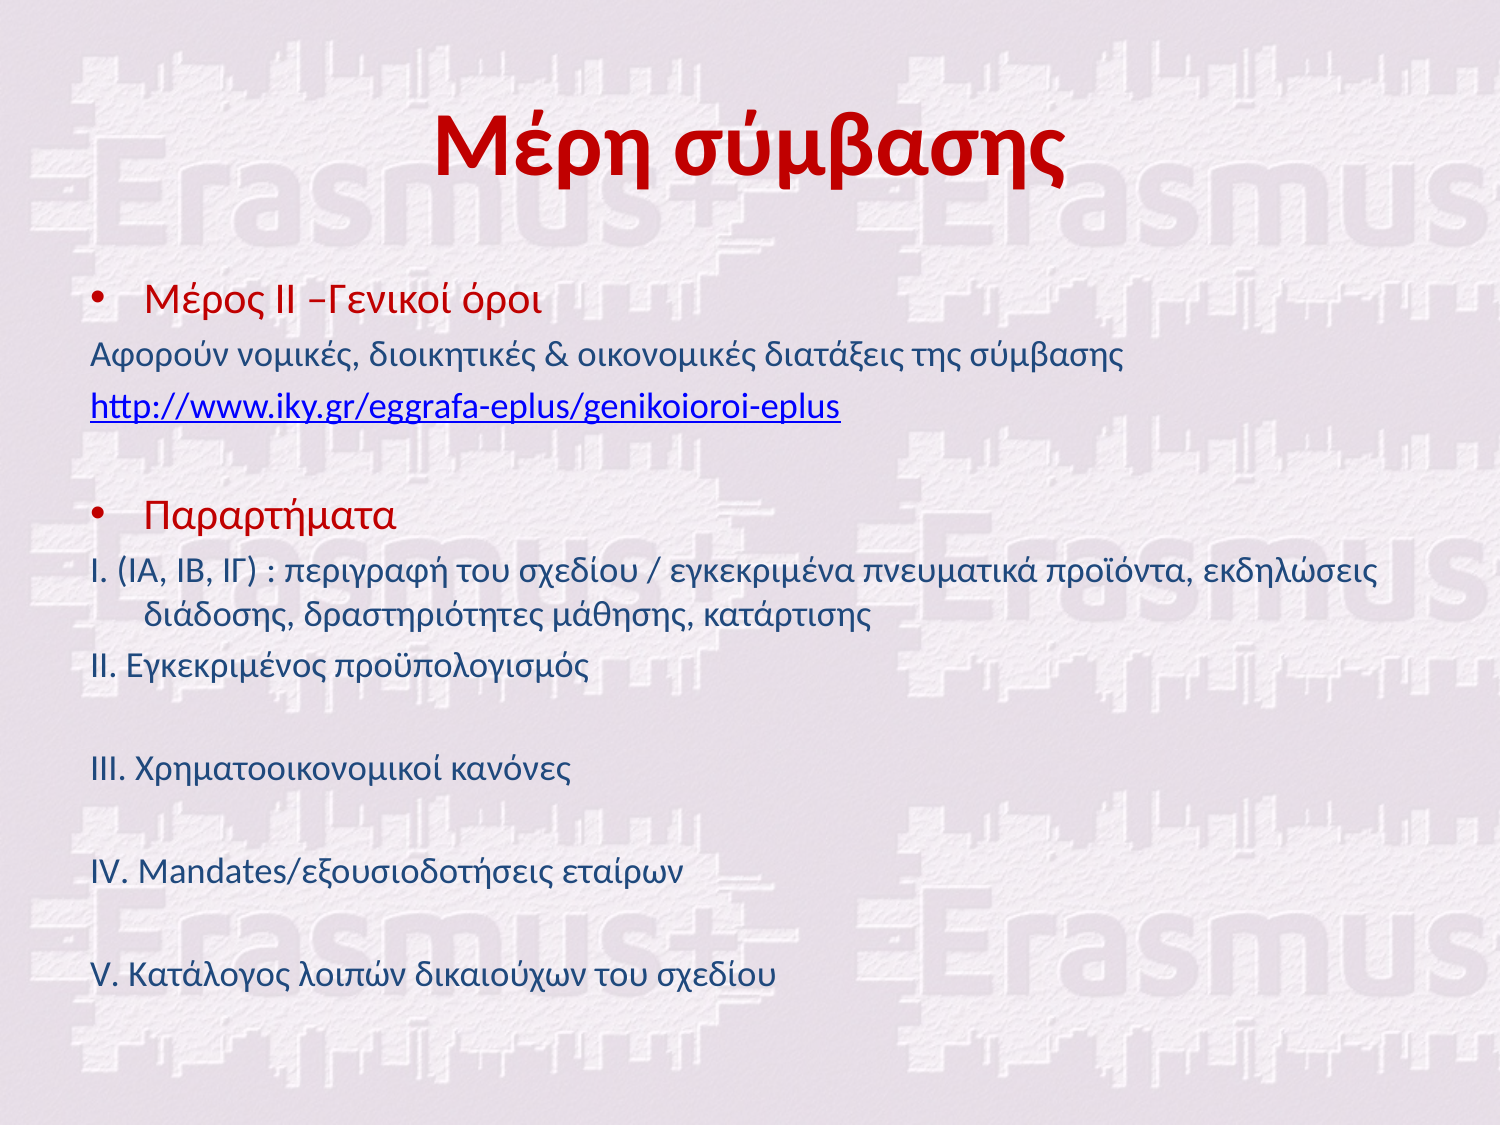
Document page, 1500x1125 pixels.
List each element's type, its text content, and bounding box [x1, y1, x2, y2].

list Μέρος ΙΙ –Γενικοί όροι Αφορούν νομικές, διοικητικές & οικονομικές διατάξεις της σύμβασης http://www.iky.gr/eggrafa-eplus/genikoioroi-eplus Παραρτήματα Ι. (ΙΑ, ΙΒ, ΙΓ) : περιγραφή του σχεδίου / εγκεκριμένα πνευματικά προϊόντα, εκδηλώσεις διάδοσης, δραστηριότητες μάθησης, κατάρτισης ΙΙ. Εγκεκριμένος προϋπολογισμός ΙΙΙ. Χρηματοοικονομικοί κανόνες IV. Mandates/εξουσιοδοτήσεις εταίρων V. Kατάλογος λοιπών δικαιούχων του σχεδίου [75, 262, 1425, 1005]
title Μέρη σύμβασης [75, 45, 1425, 233]
